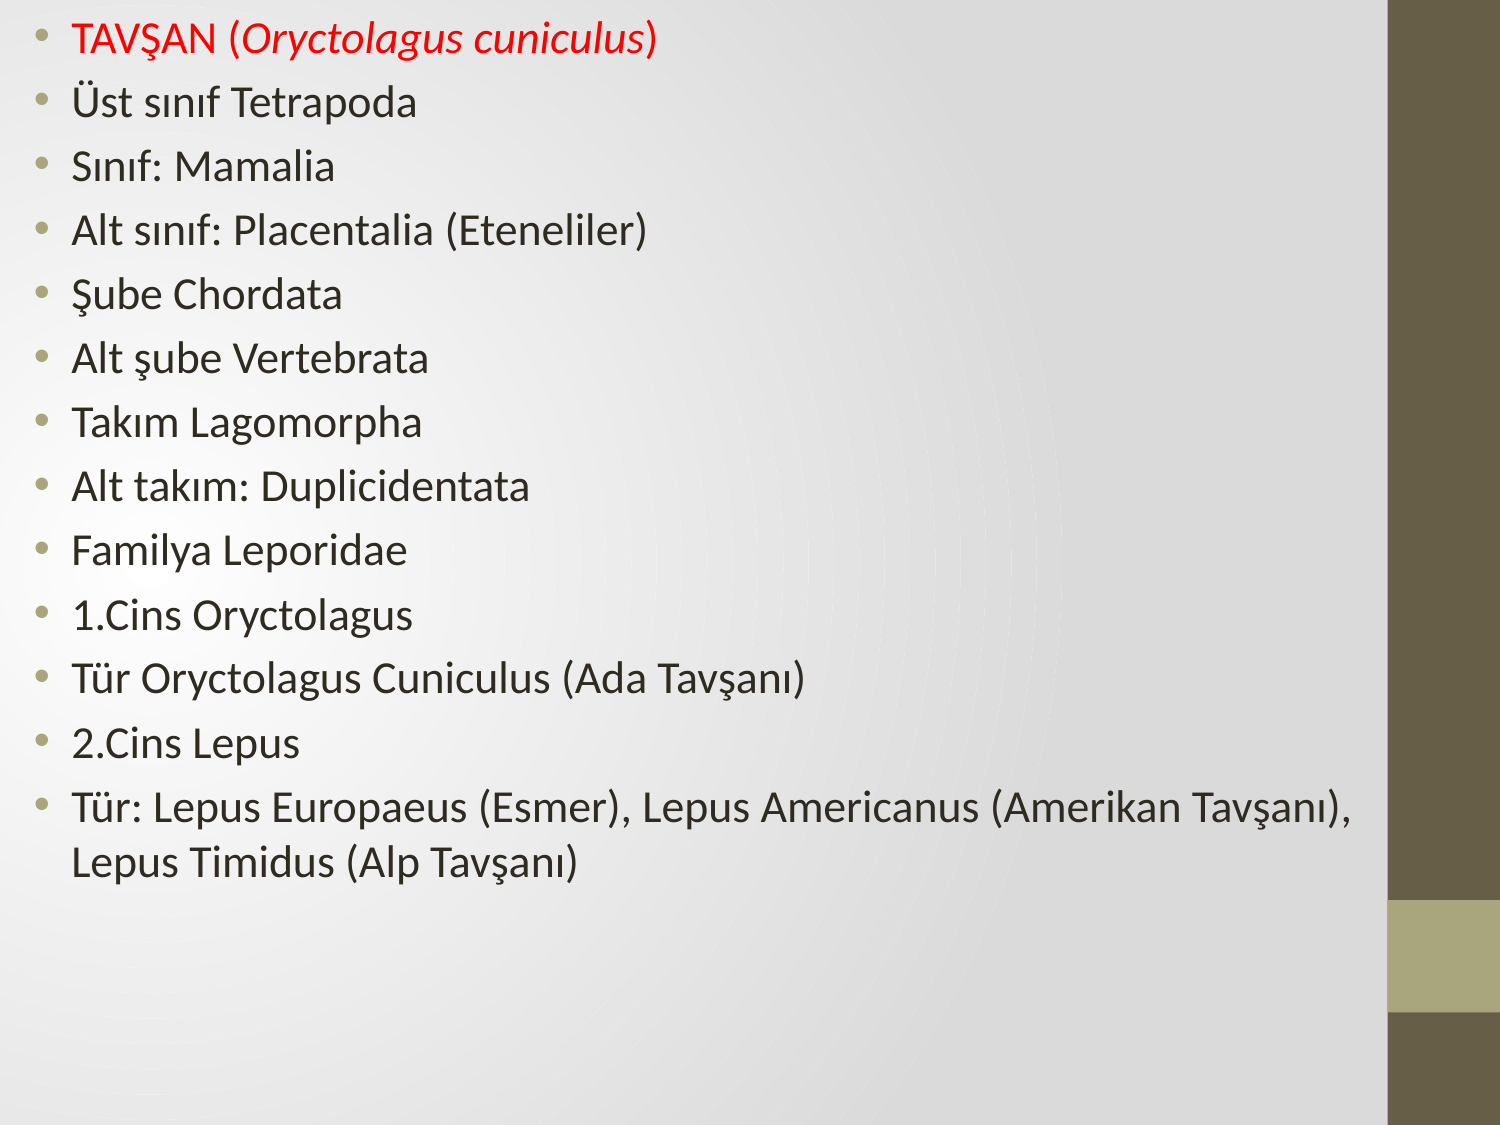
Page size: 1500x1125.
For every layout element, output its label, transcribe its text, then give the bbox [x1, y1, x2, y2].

list TAVŞAN (Oryctolagus cuniculus) Üst sınıf Tetrapoda Sınıf: Mamalia Alt sınıf: Placentalia (Eteneliler) Şube Chordata Alt şube Vertebrata Takım Lagomorpha Alt takım: Duplicidentata Familya Leporidae 1.Cins Oryctolagus Tür Oryctolagus Cuniculus (Ada Tavşanı) 2.Cins Lepus Tür: Lepus Europaeus (Esmer), Lepus Americanus (Amerikan Tavşanı), Lepus Timidus (Alp Tavşanı) [0, 0, 1393, 1125]
